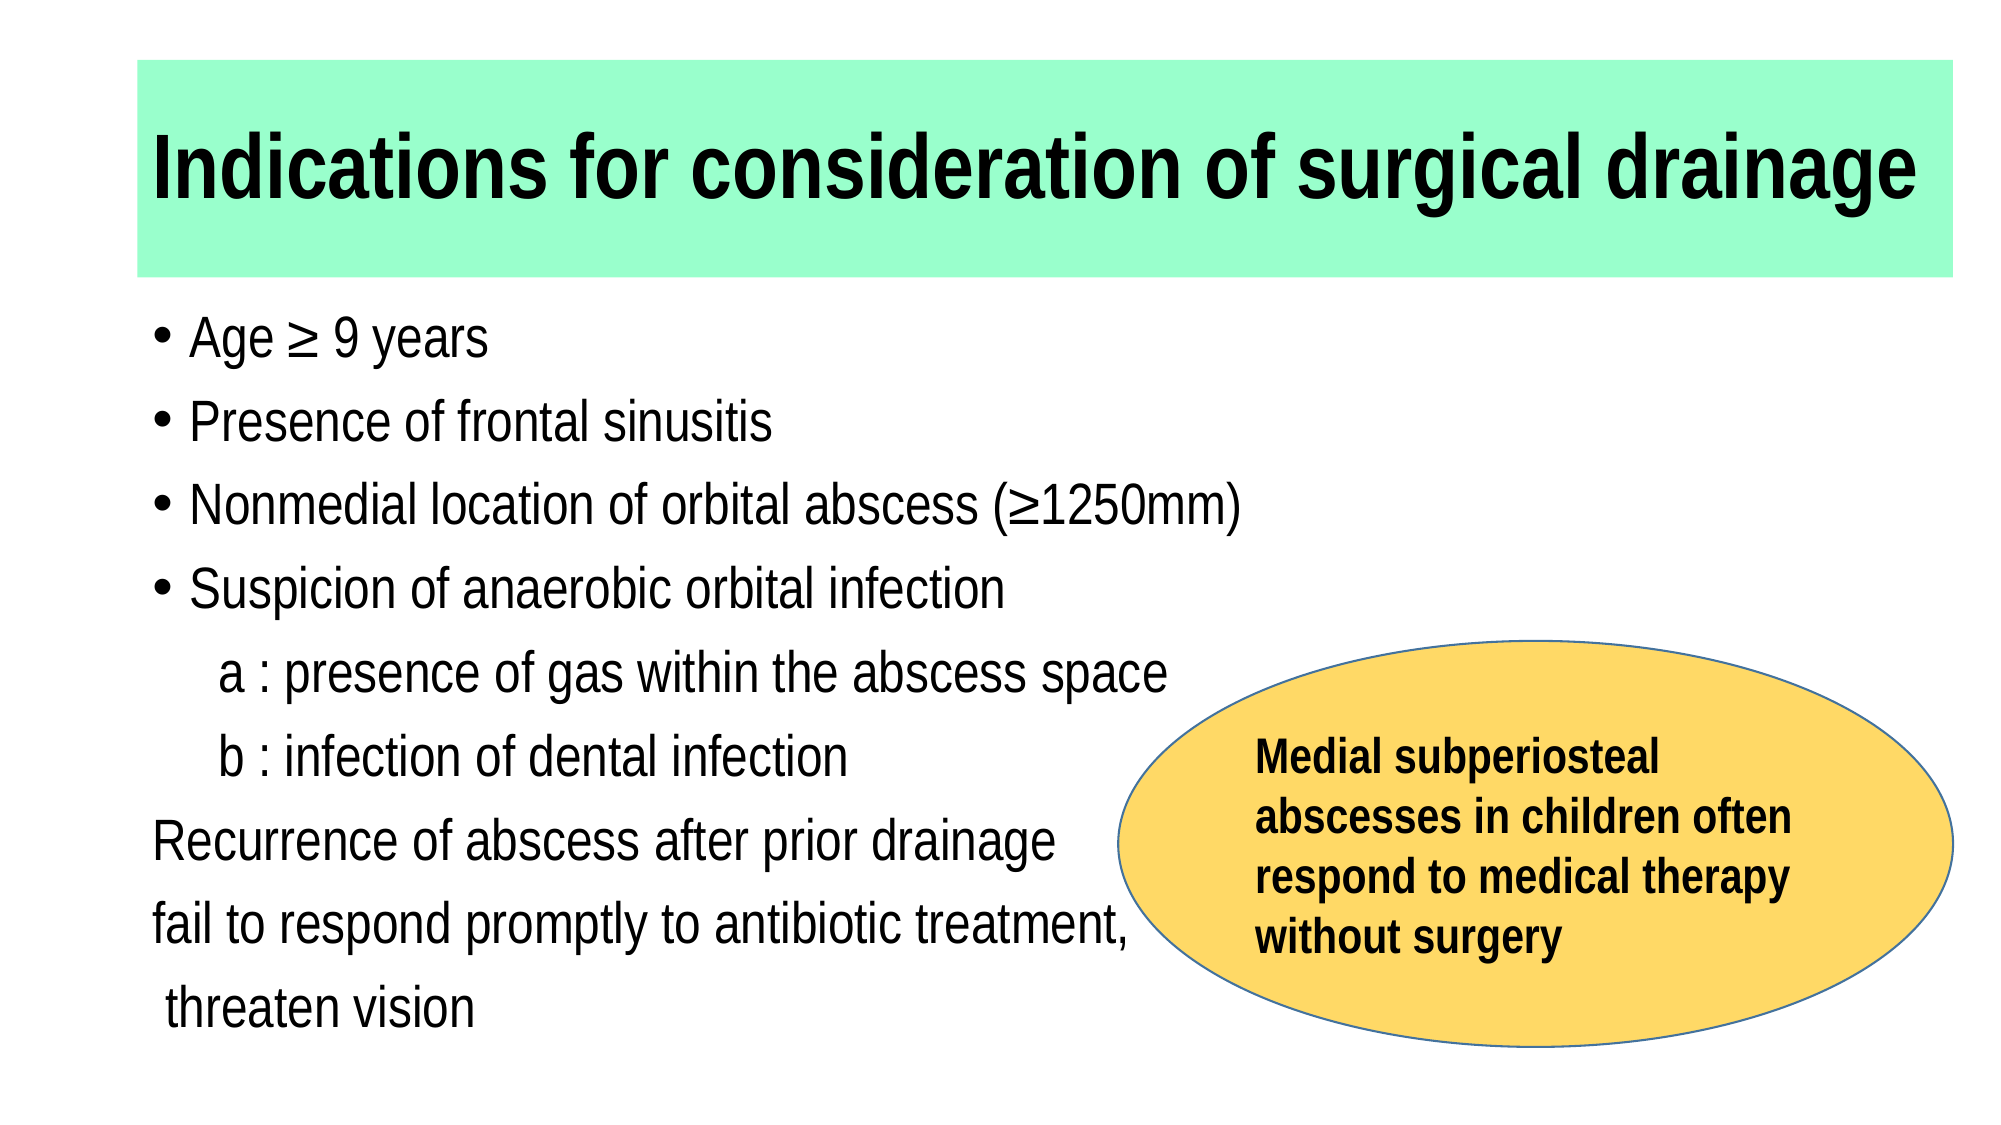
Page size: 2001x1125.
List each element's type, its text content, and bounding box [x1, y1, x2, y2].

title Indications for consideration of surgical drainage [137, 59, 1953, 278]
text_box Medial subperiosteal abscesses in children often respond to medical therapy without surgery [1117, 639, 1955, 1048]
list Age ≥ 9 years Presence of frontal sinusitis Nonmedial location of orbital abscess (≥1250mm) Suspicion of anaerobic orbital infection a : presence of gas within the abscess space b : infection of dental infection Recurrence of abscess after prior drainage fail to respond promptly to antibiotic treatment, threaten vision [137, 299, 1953, 1125]
